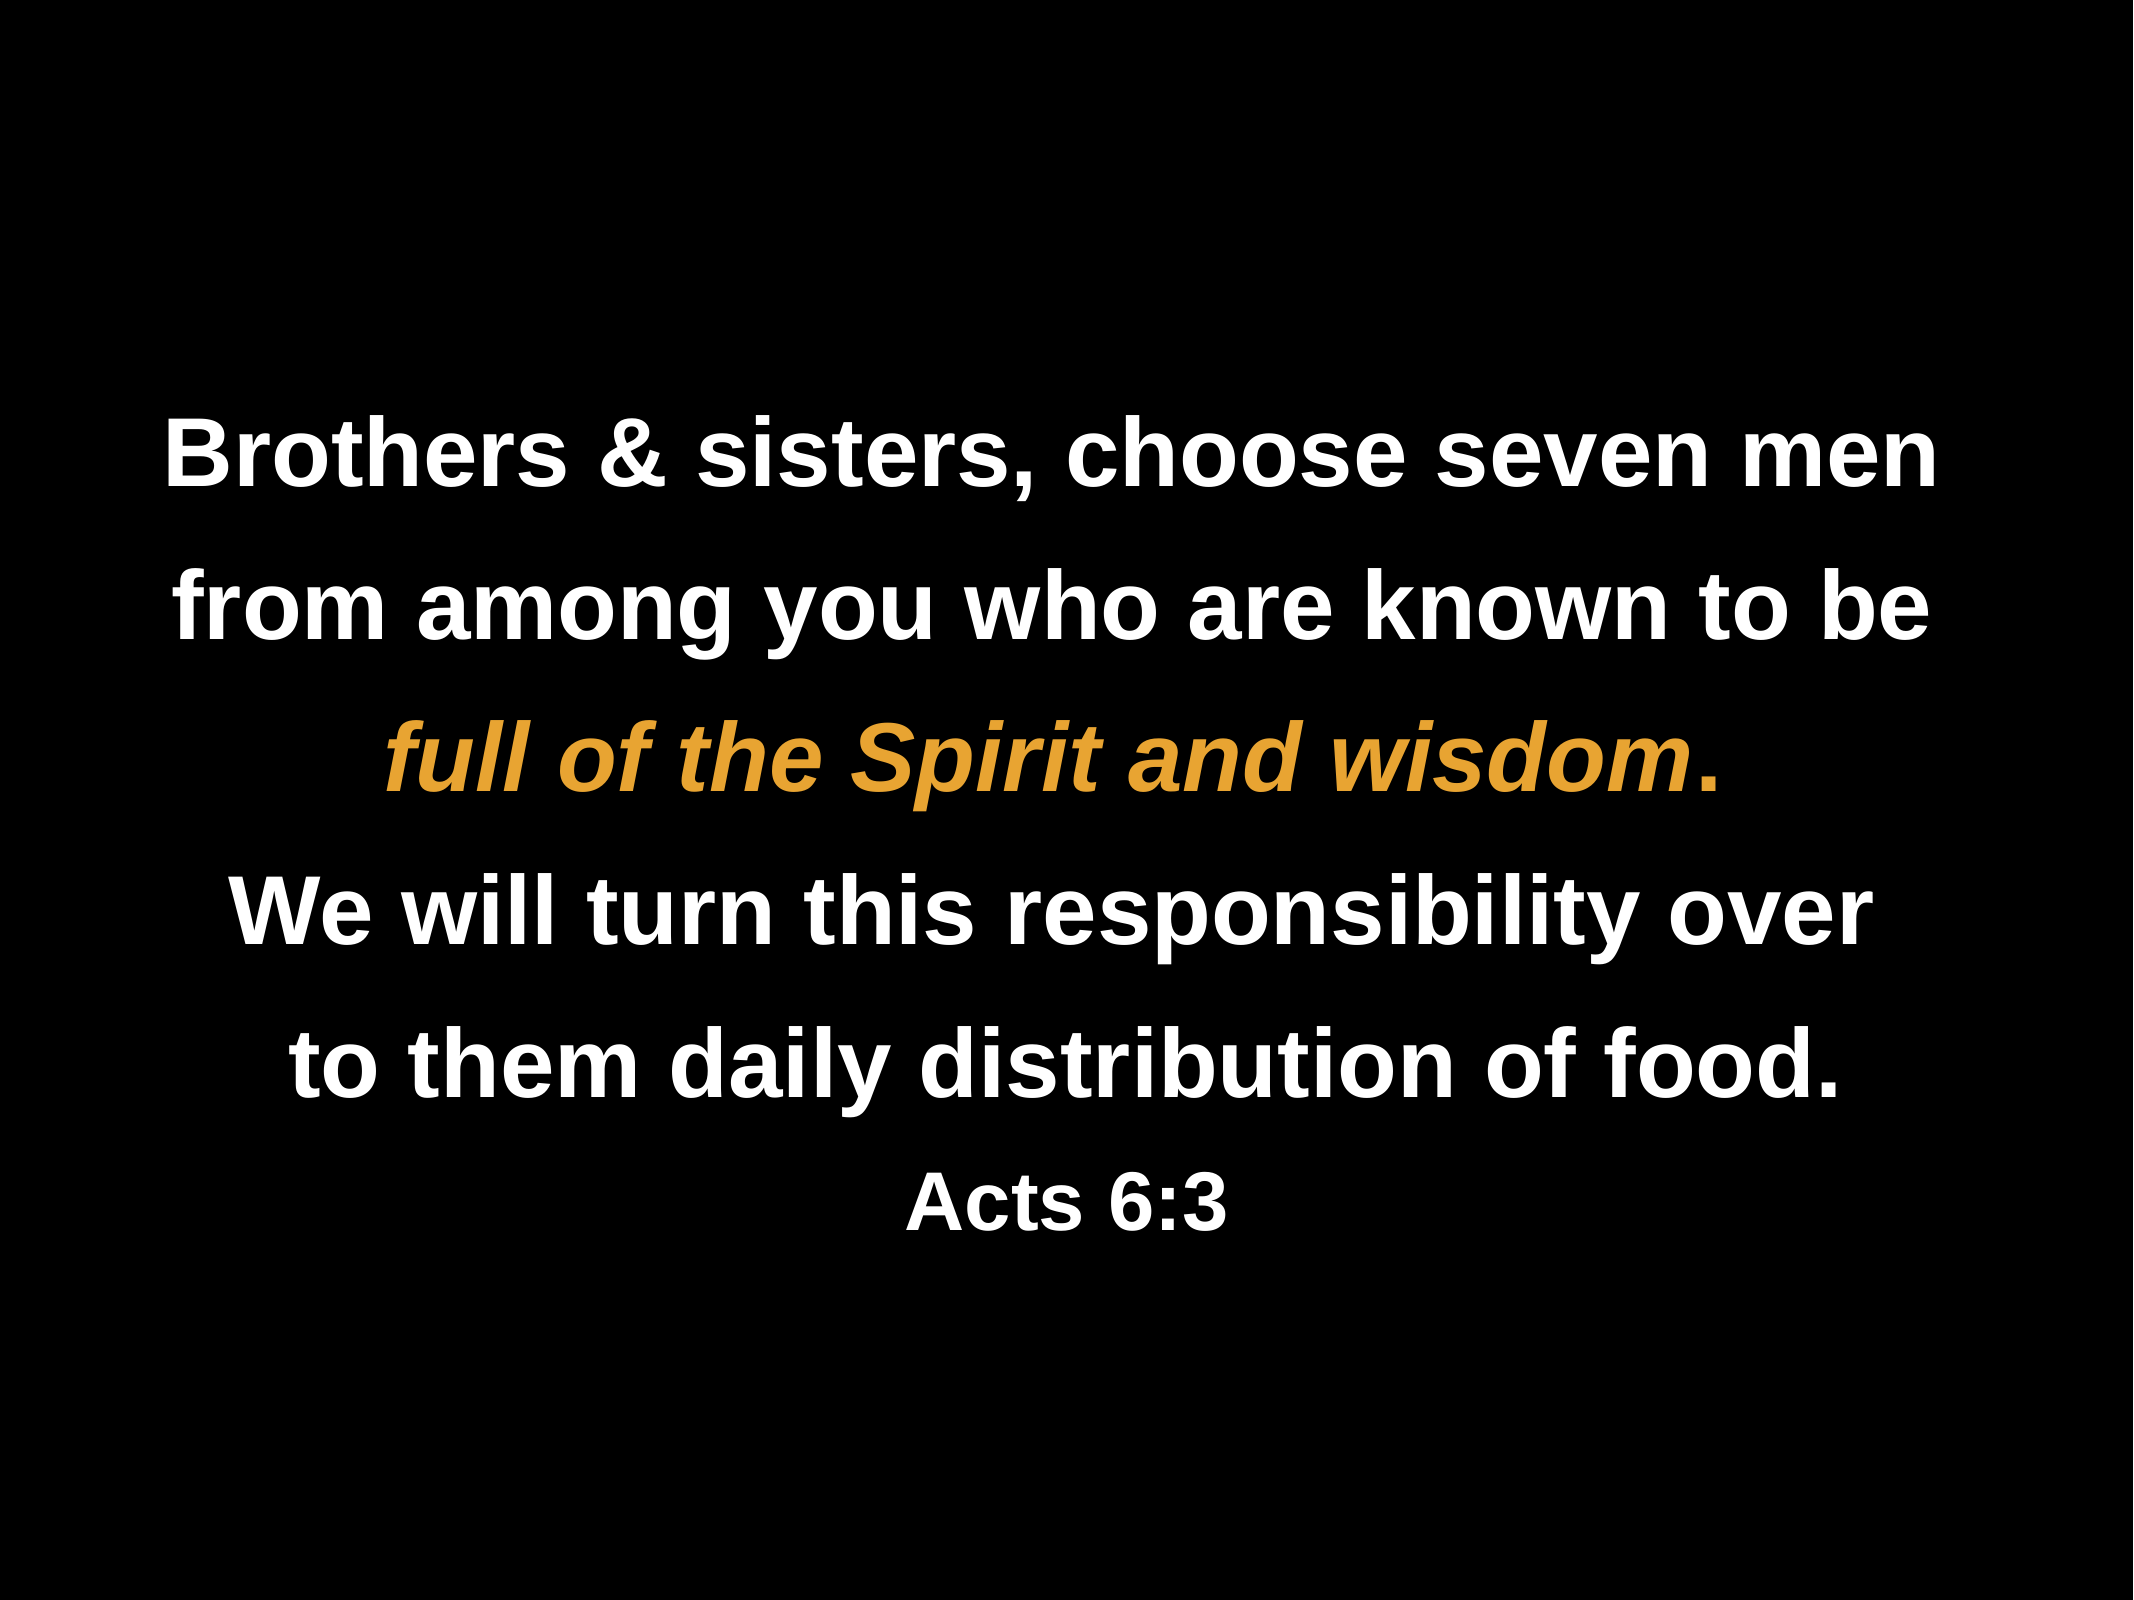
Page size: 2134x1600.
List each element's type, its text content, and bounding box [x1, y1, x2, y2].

text_box Brothers & sisters, choose seven men from among you who are known to be full of the Spirit and wisdom. We will turn this responsibility over to them daily distribution of food. Acts 6:3 [2, 345, 2131, 1255]
